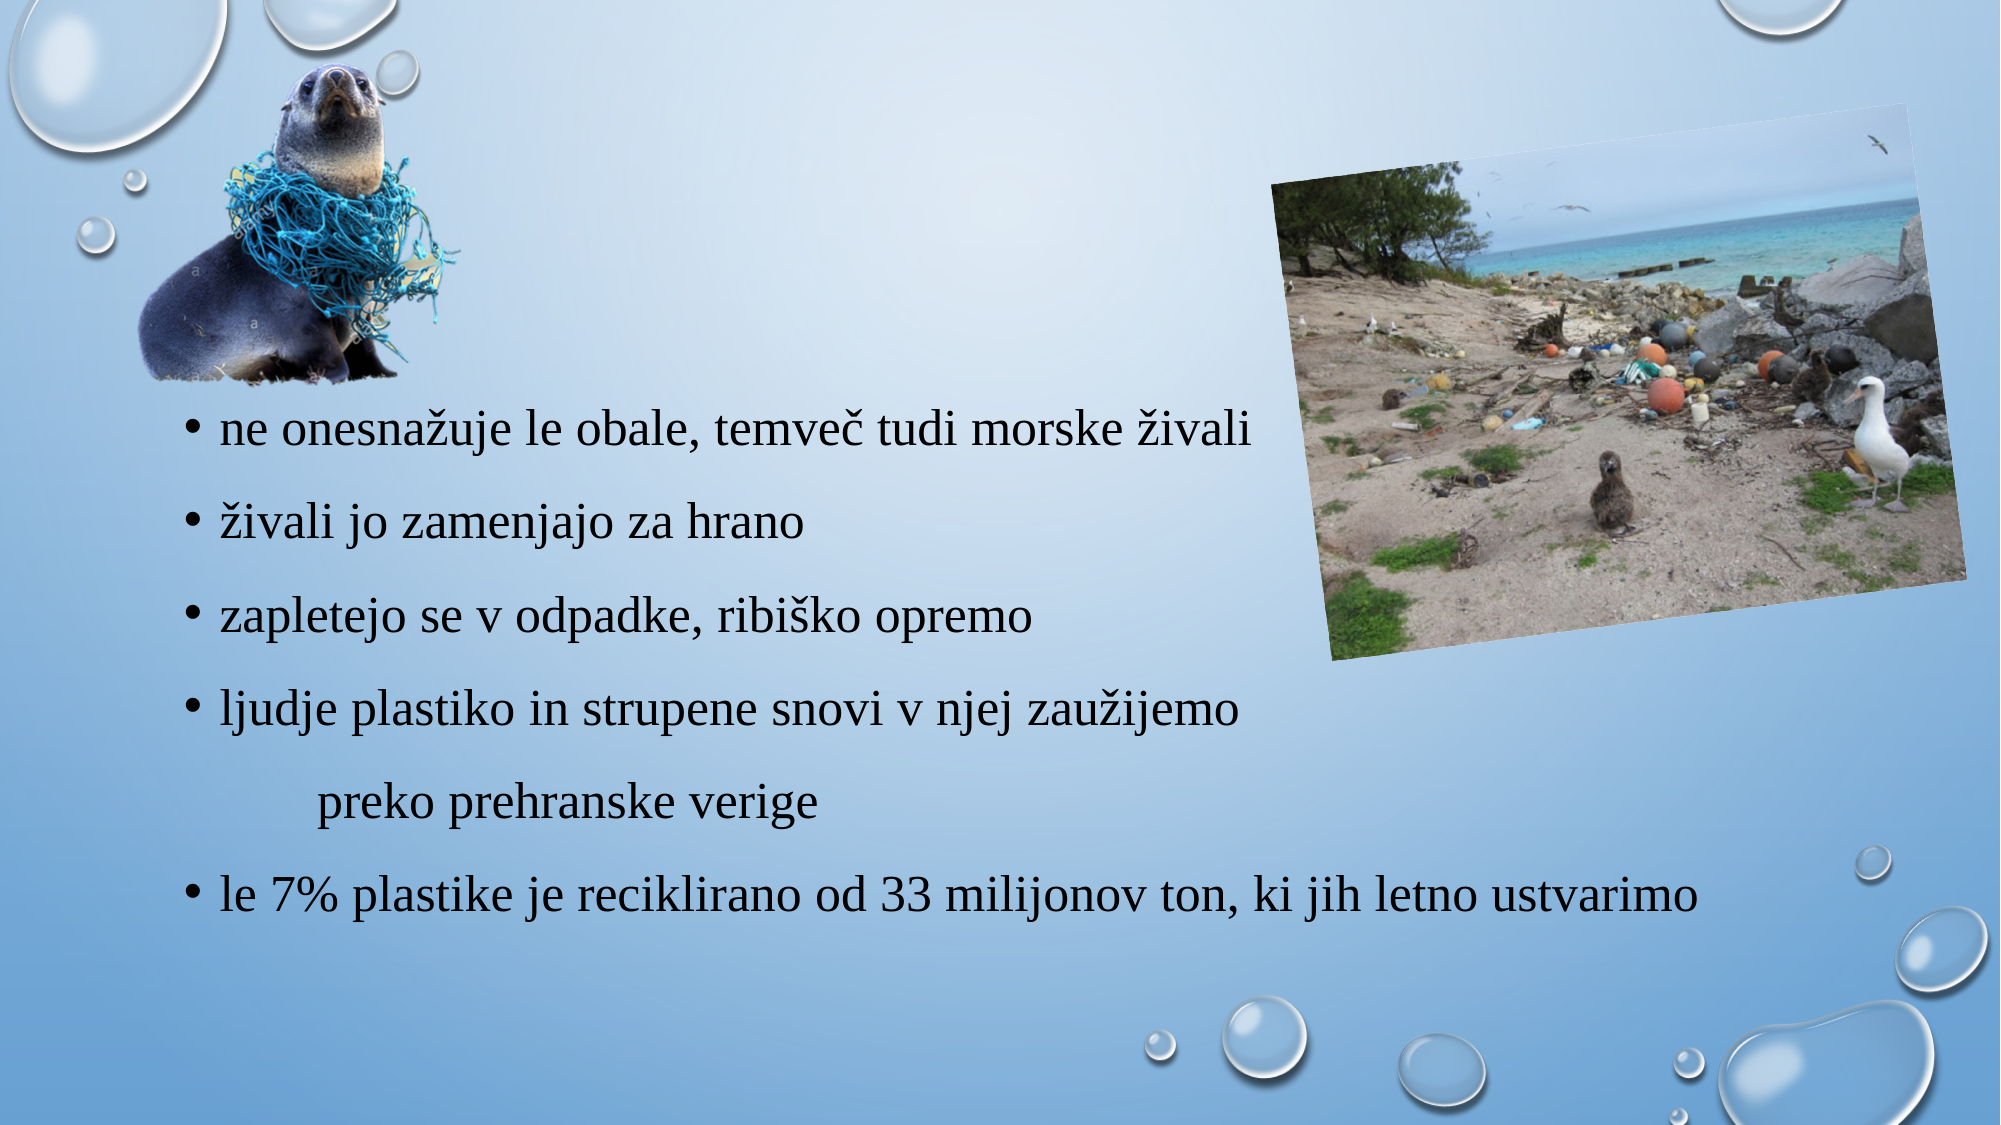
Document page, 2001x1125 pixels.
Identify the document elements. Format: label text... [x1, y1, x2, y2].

picture [0, 0, 2000, 1125]
list ne onesnažuje le obale, temveč tudi morske živali ​ živali jo zamenjajo za hrano zapletejo se v odpadke, ribiško opremo ljudje plastiko in strupene snovi v njej zaužijemo preko prehranske verige le 7% plastike je reciklirano od 33 milijonov ton, ki jih letno ustvarimo [168, 374, 1869, 936]
